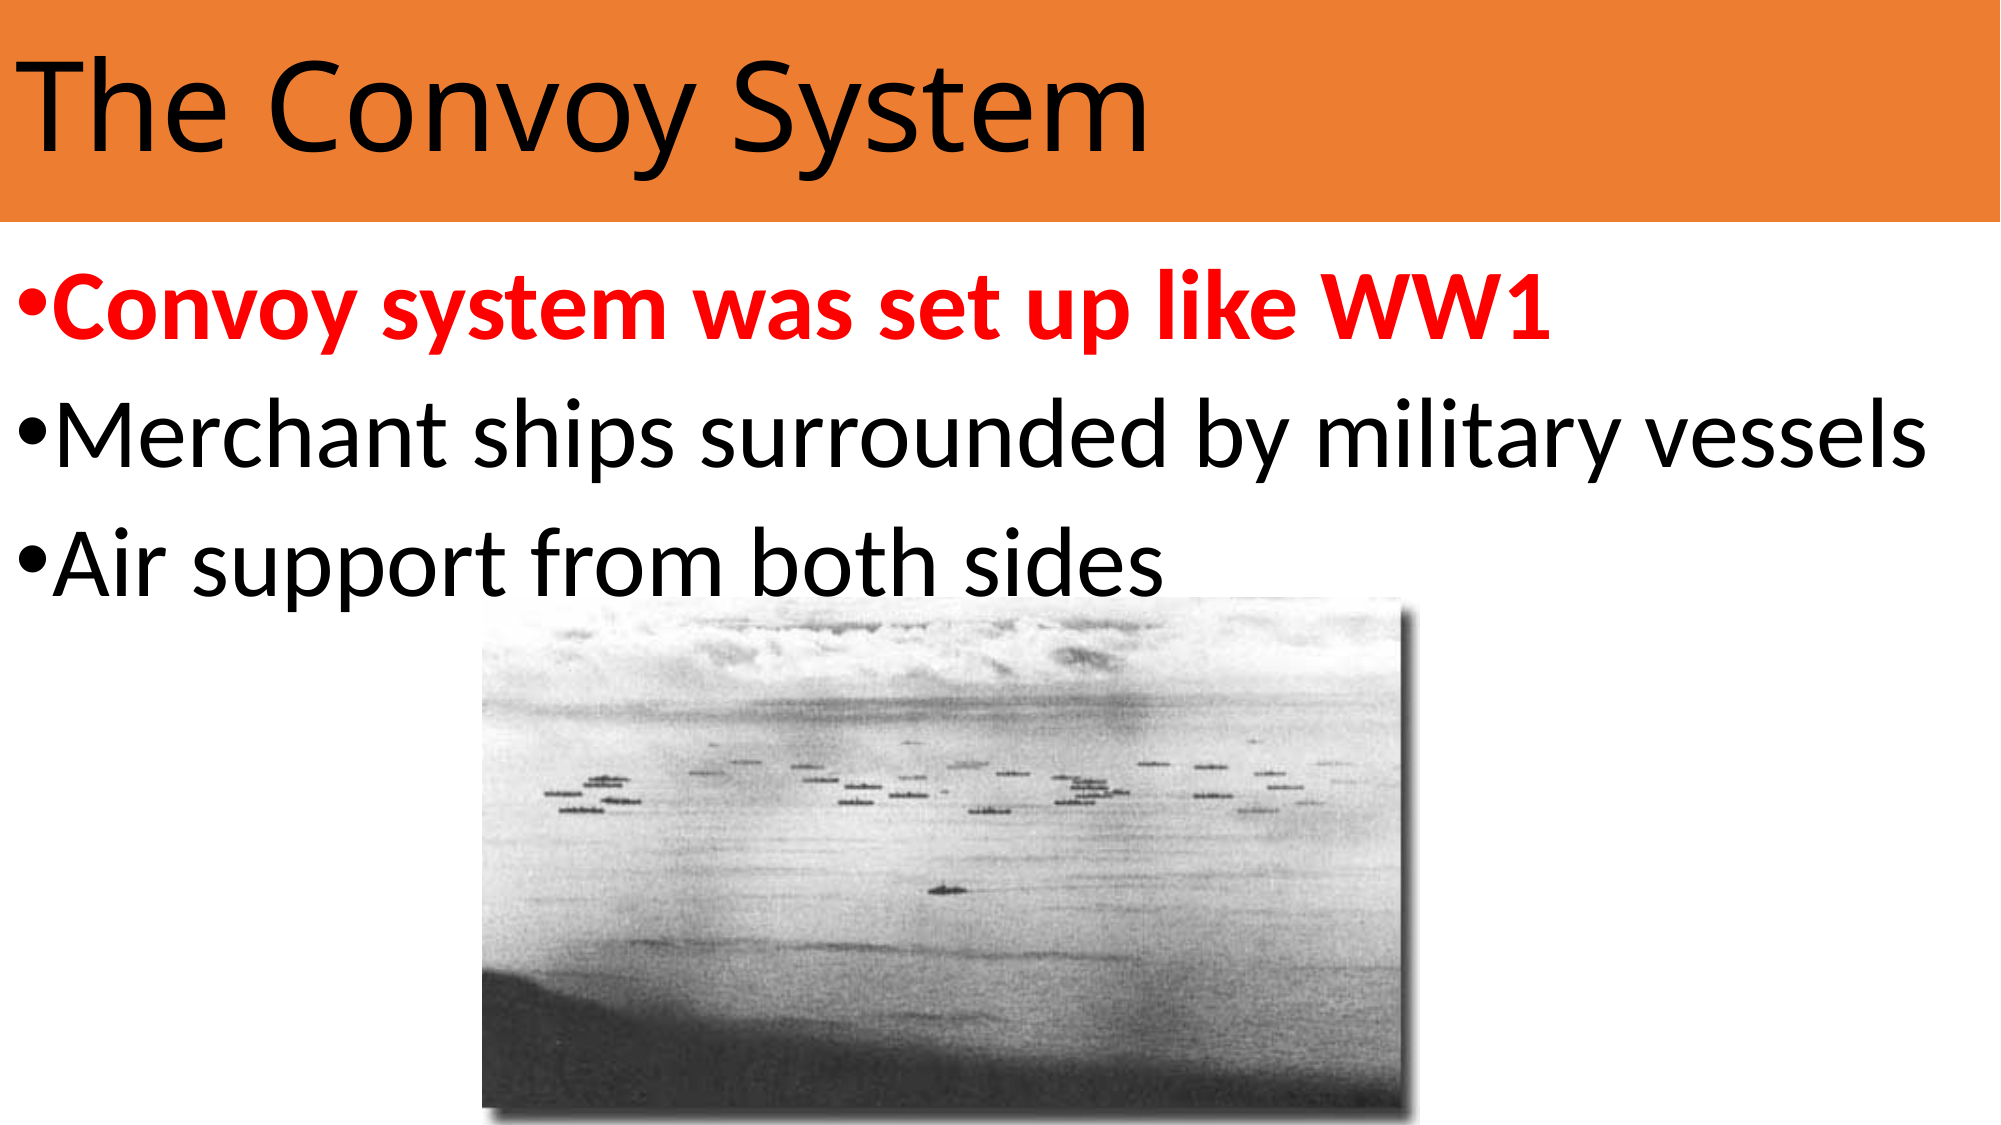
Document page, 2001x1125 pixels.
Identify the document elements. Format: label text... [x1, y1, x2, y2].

picture [482, 597, 1420, 1125]
list Convoy system was set up like WW1 Merchant ships surrounded by military vessels Air support from both sides [0, 245, 2000, 1125]
title The Convoy System [0, 0, 2000, 222]
